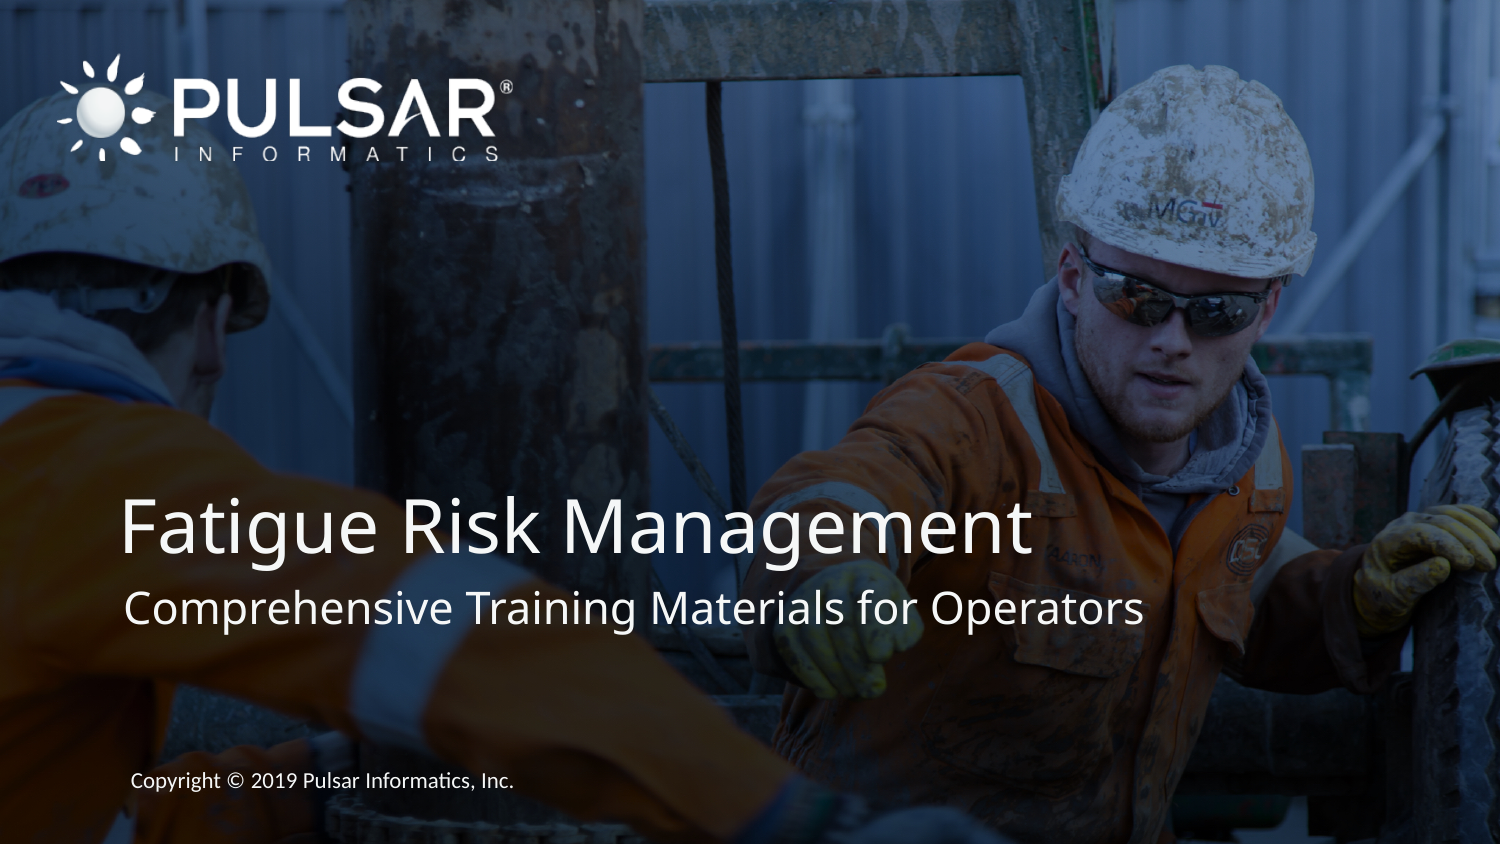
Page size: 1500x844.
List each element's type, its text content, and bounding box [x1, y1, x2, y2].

picture [0, 0, 1500, 844]
subtitle Comprehensive Training Materials for Operators [108, 578, 1402, 780]
title Fatigue Risk Management [103, 481, 1397, 579]
text_box Copyright © 2019 Pulsar Informatics, Inc. [115, 758, 530, 801]
